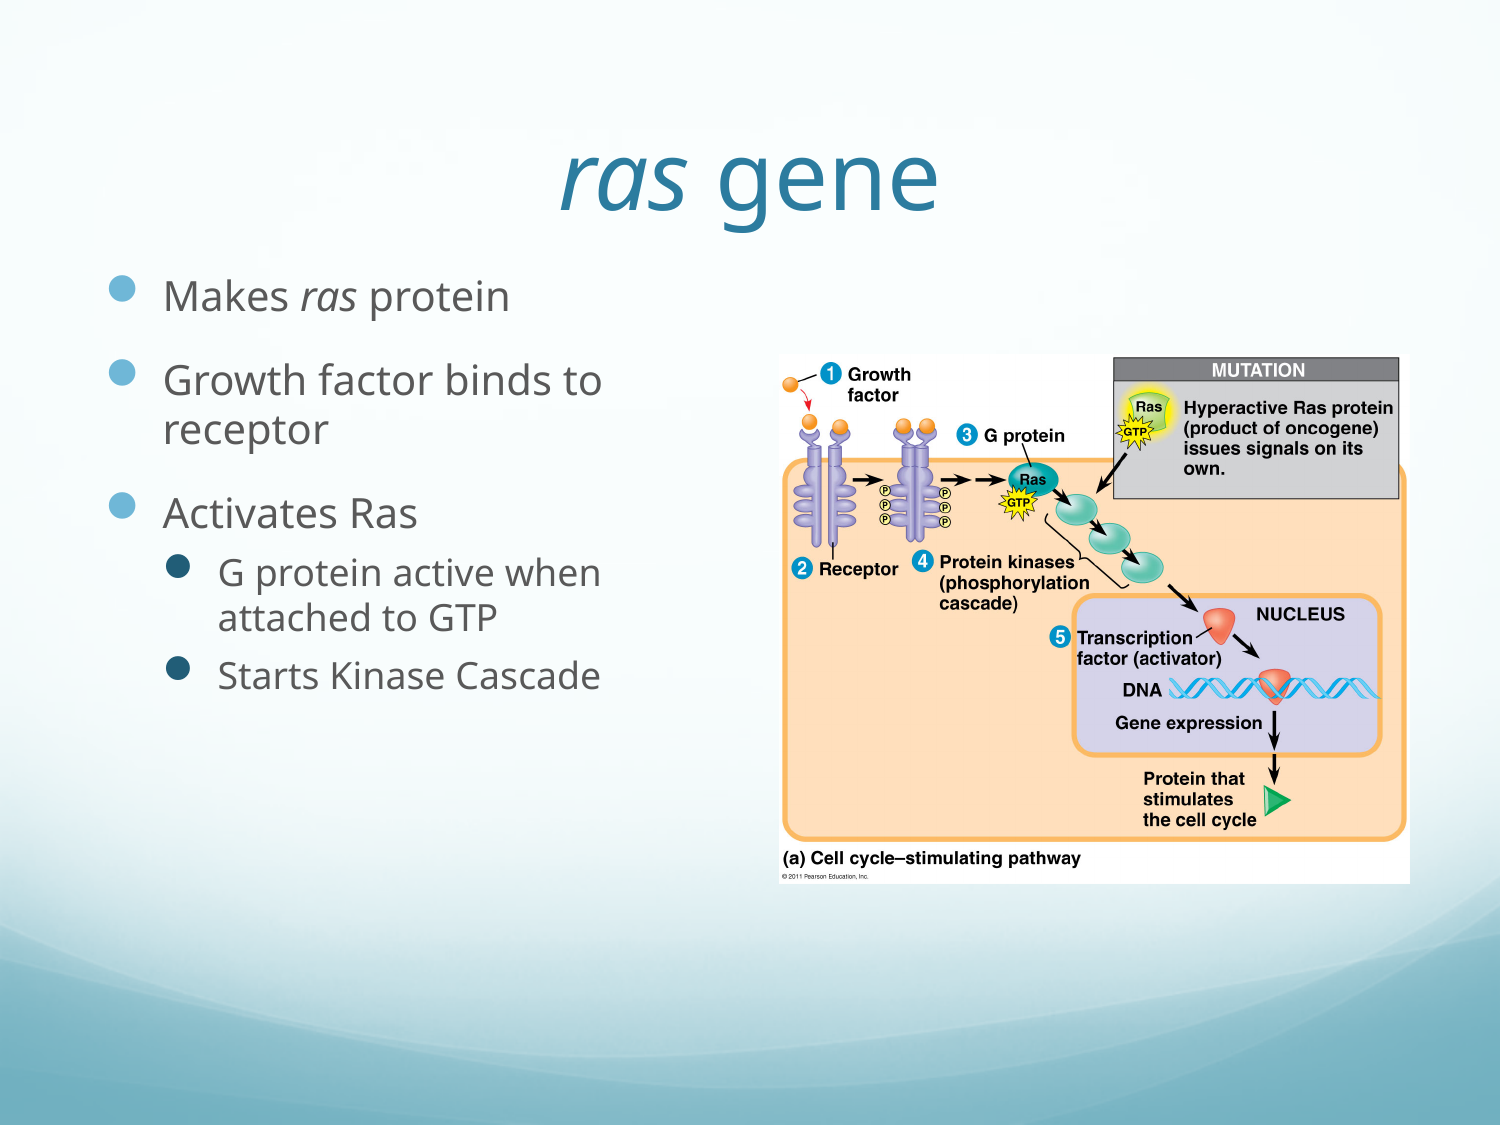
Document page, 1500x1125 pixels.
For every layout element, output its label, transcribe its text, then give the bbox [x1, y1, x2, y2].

title ras gene [90, 17, 1410, 237]
list Makes ras protein Growth factor binds to receptor Activates Ras G protein active when attached to GTP Starts Kinase Cascade [90, 262, 721, 975]
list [778, 261, 1410, 976]
